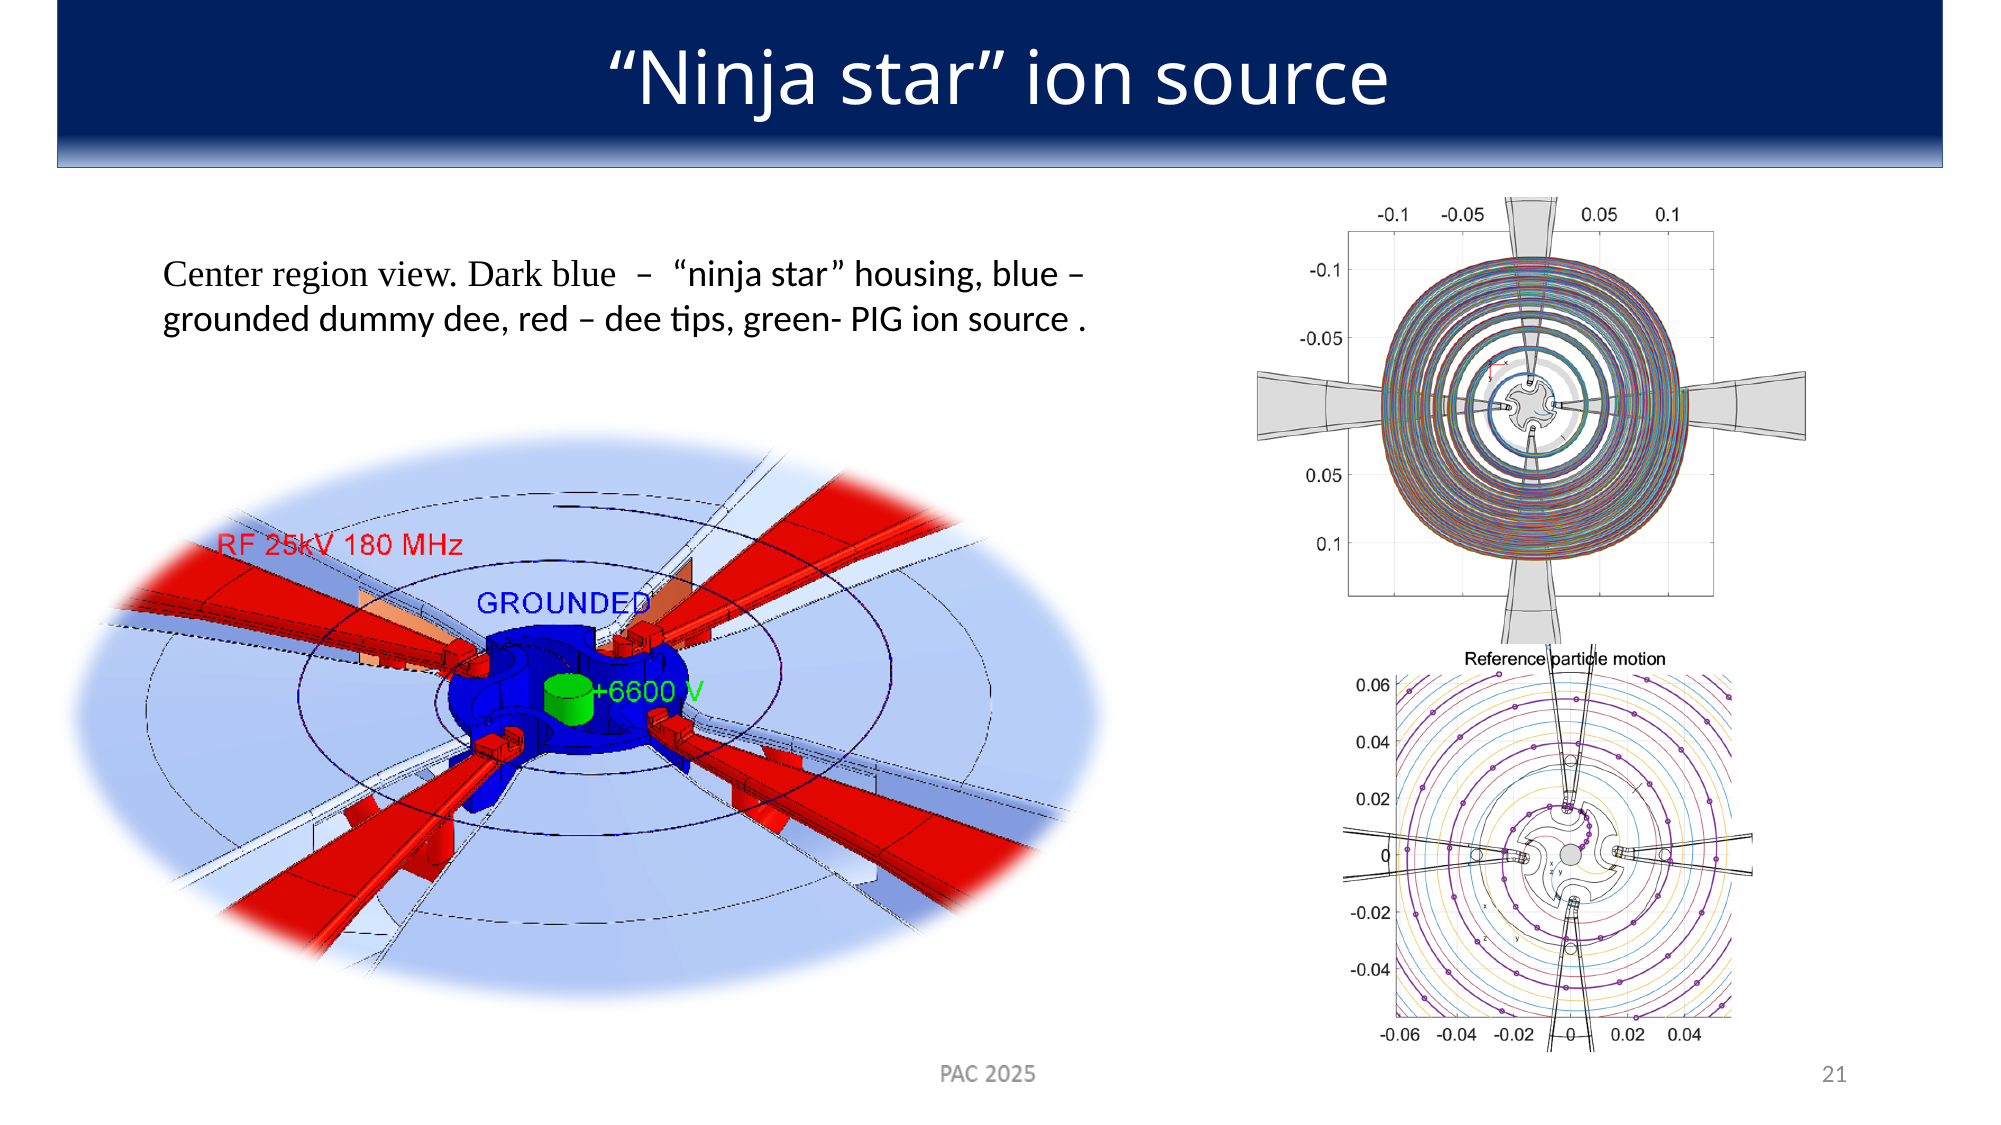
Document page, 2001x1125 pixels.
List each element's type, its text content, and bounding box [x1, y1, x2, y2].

picture [650, 1043, 1326, 1104]
picture [1249, 197, 1816, 1057]
slide_number 21 [1412, 1042, 1863, 1103]
text_box “Ninja star” ion source [57, 0, 1943, 168]
picture [57, 420, 1118, 1015]
text_box Center region view. Dark blue – “ninja star” housing, blue – grounded dummy dee, red – dee tips, green- PIG ion source . [148, 241, 1149, 346]
